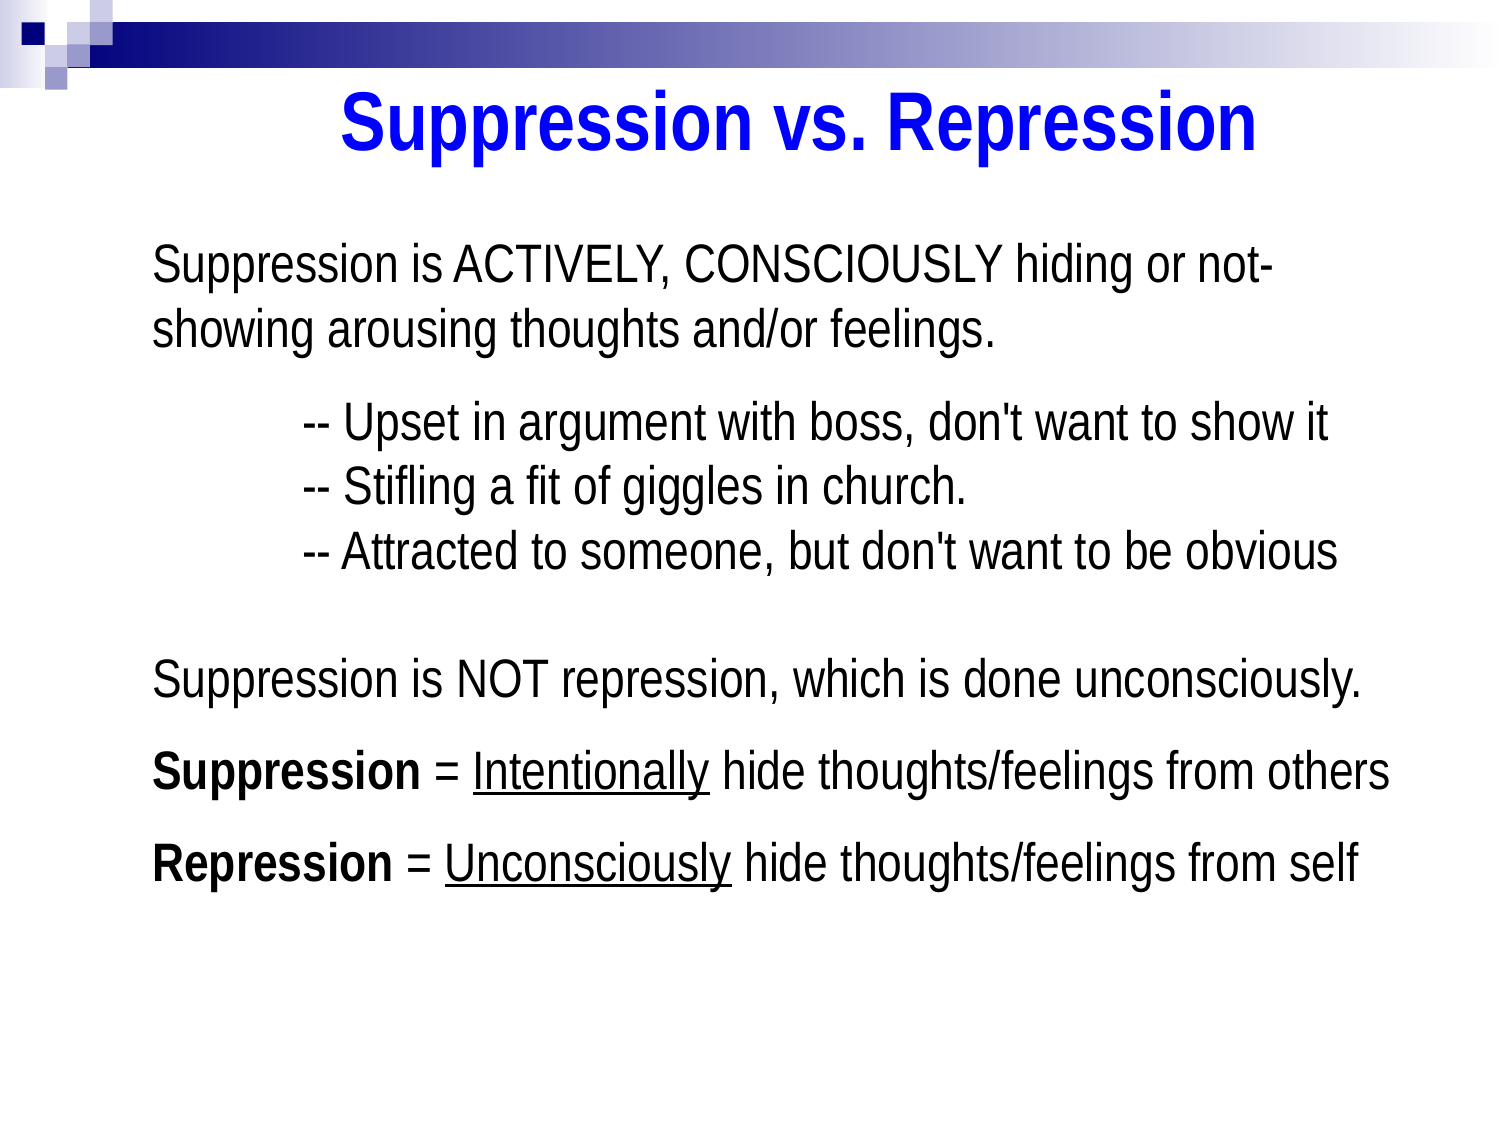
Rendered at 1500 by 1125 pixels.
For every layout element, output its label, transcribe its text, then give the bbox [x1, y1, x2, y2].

text_box Suppression is ACTIVELY, CONSCIOUSLY hiding or not- showing arousing thoughts and/or feelings. -- Upset in argument with boss, don't want to show it -- Stifling a fit of giggles in church. -- Attracted to someone, but don't want to be obvious Suppression is NOT repression, which is done unconsciously. Suppression = Intentionally hide thoughts/feelings from others Repression = Unconsciously hide thoughts/feelings from self [137, 221, 1463, 900]
text_box Suppression vs. Repression [287, 59, 1313, 175]
